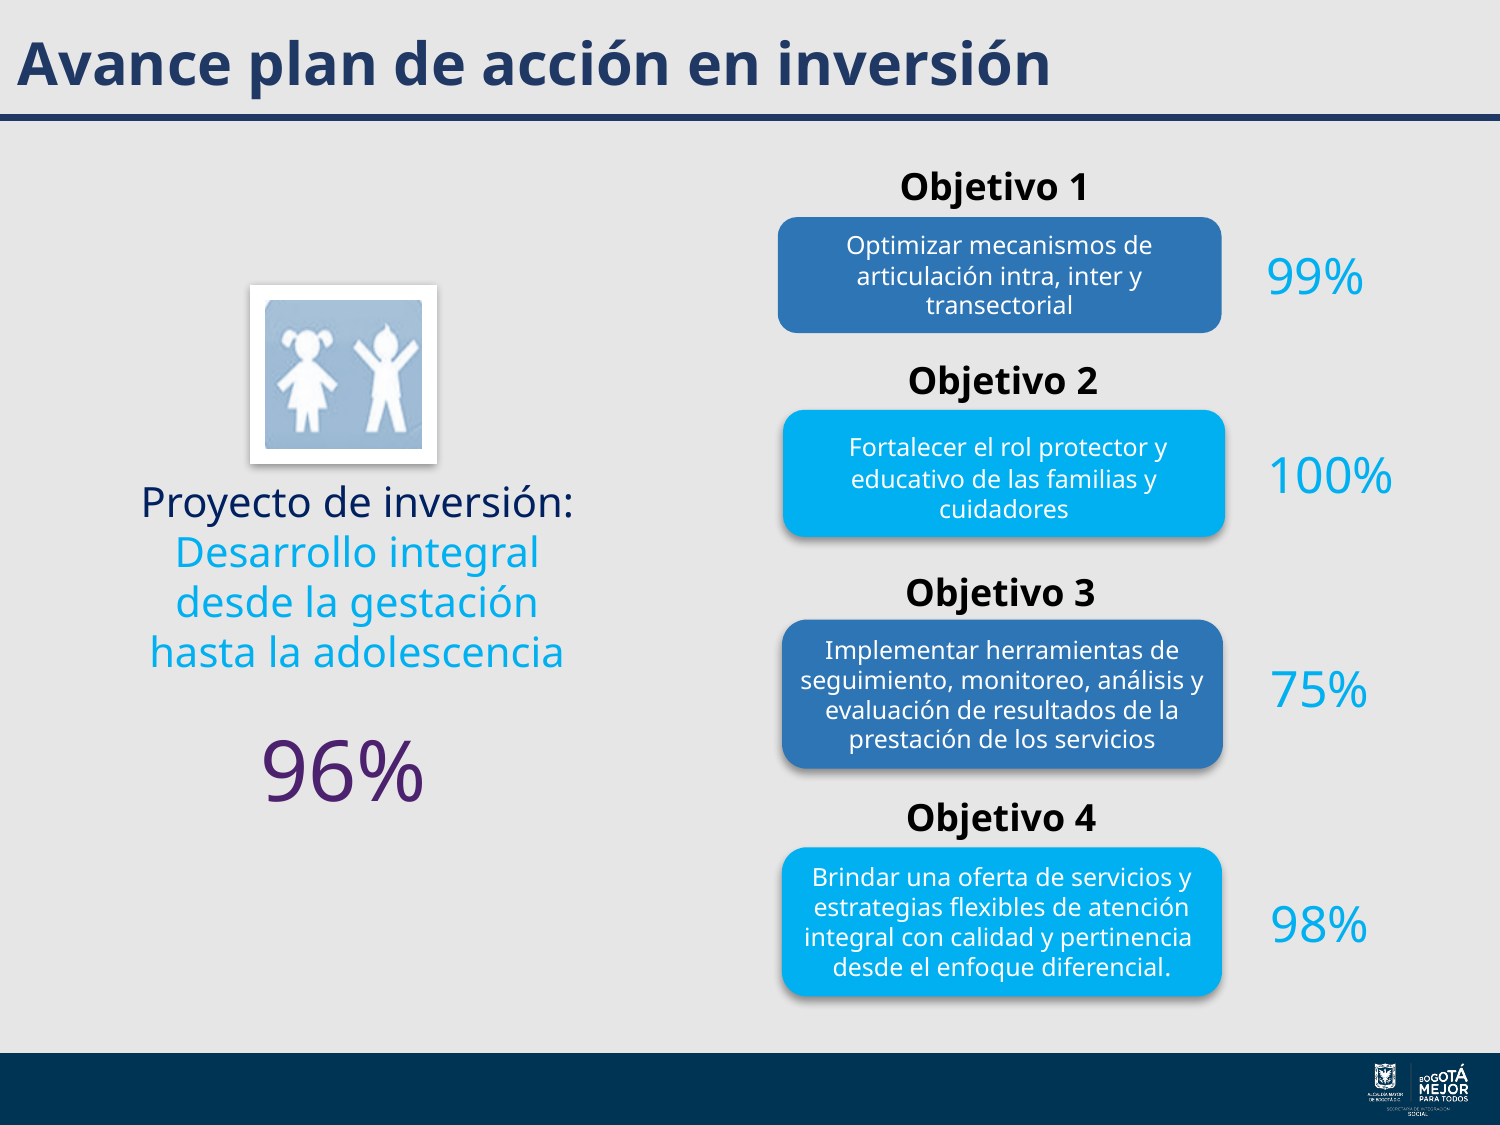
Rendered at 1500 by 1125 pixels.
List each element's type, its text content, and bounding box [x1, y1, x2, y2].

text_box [779, 560, 1223, 771]
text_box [773, 154, 1222, 335]
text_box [780, 786, 1222, 999]
text_box 75% [1255, 649, 1385, 725]
text_box 100% [1252, 436, 1410, 511]
picture [264, 299, 423, 450]
picture [1362, 1056, 1473, 1125]
text_box Proyecto de inversión: Desarrollo integral desde la gestación hasta la adolescencia [113, 467, 602, 683]
text_box 98% [1255, 884, 1385, 960]
text_box 99% [1251, 237, 1380, 313]
text_box 96% [245, 709, 442, 826]
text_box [781, 348, 1226, 539]
title Avance plan de acción en inversión [2, 21, 1297, 112]
